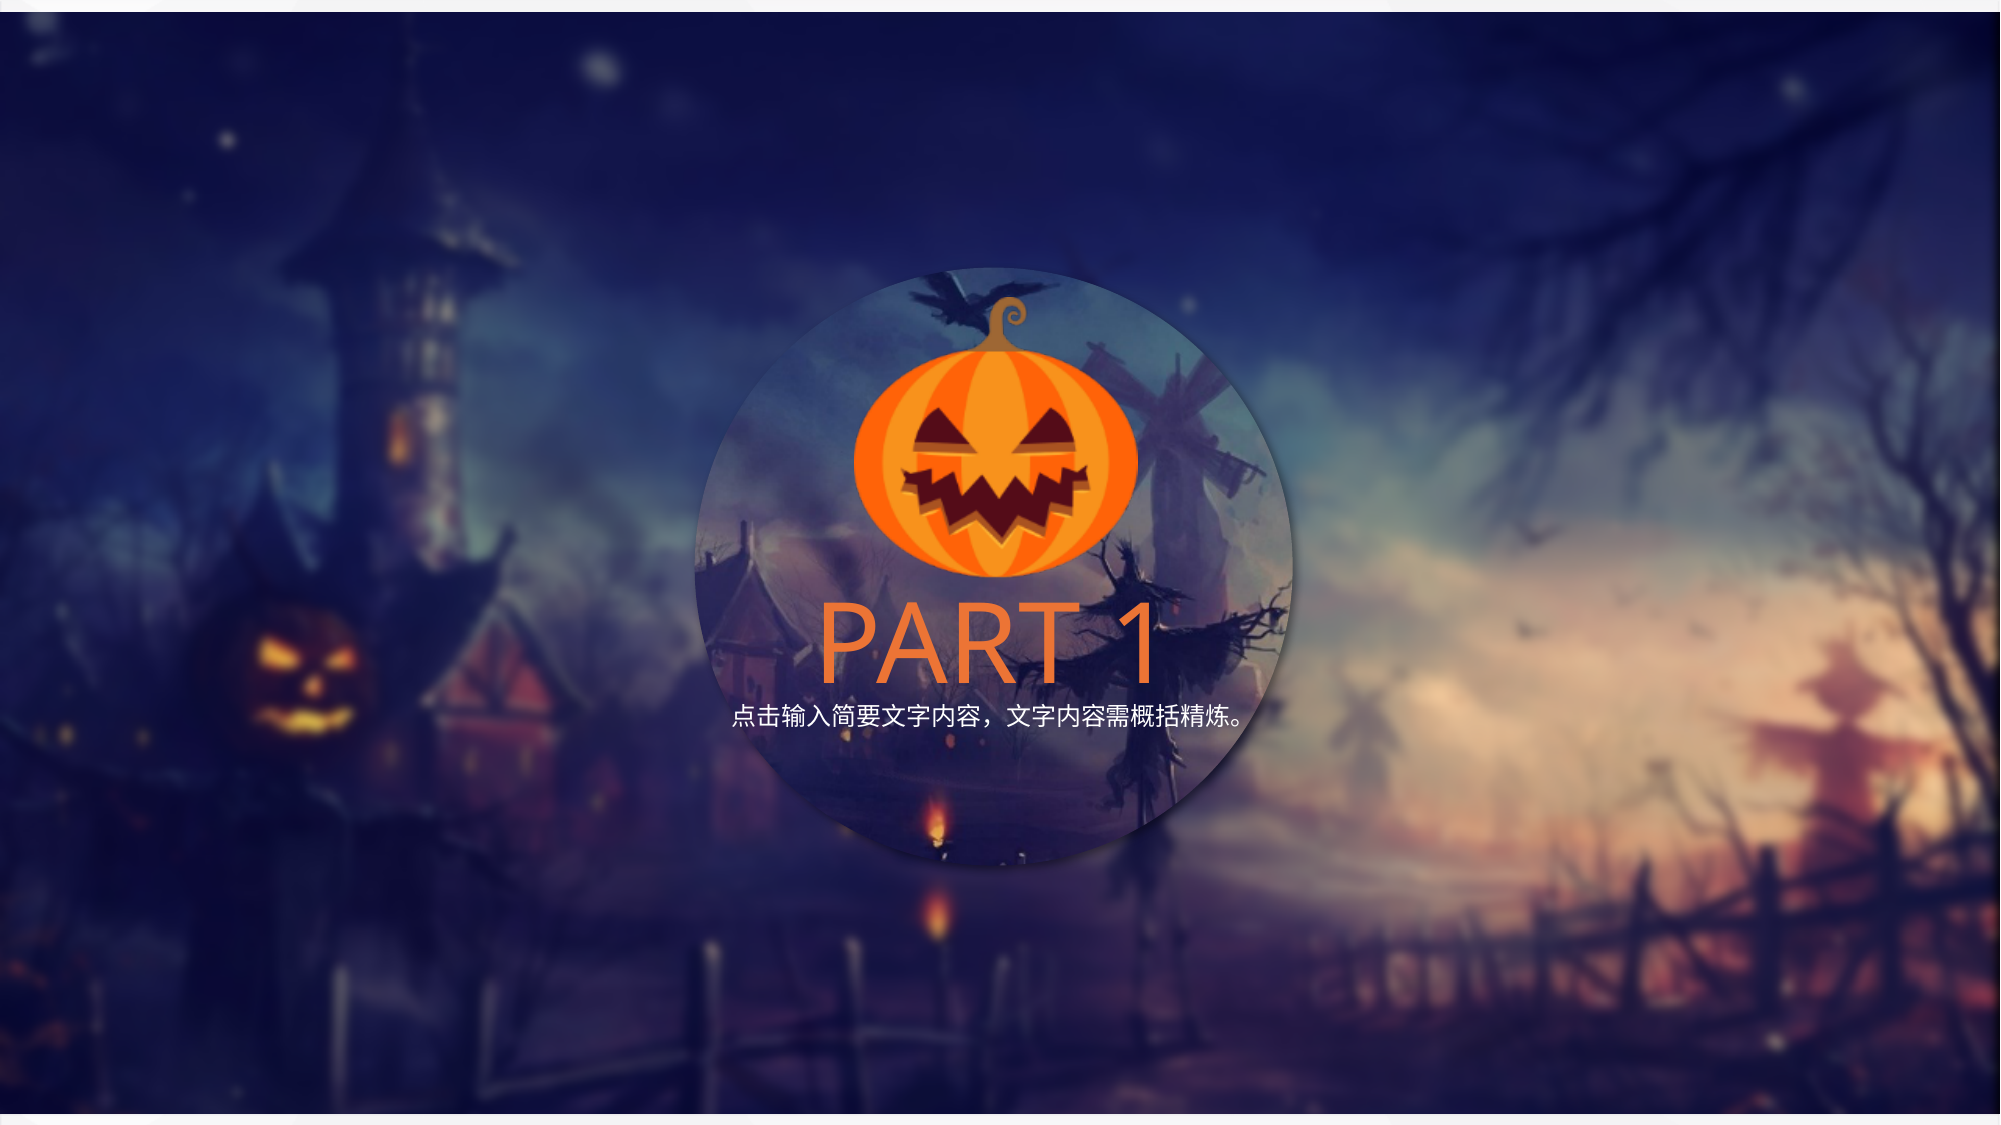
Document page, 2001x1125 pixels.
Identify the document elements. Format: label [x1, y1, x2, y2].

text_box [657, 297, 1331, 738]
picture [0, 1, 2000, 1125]
